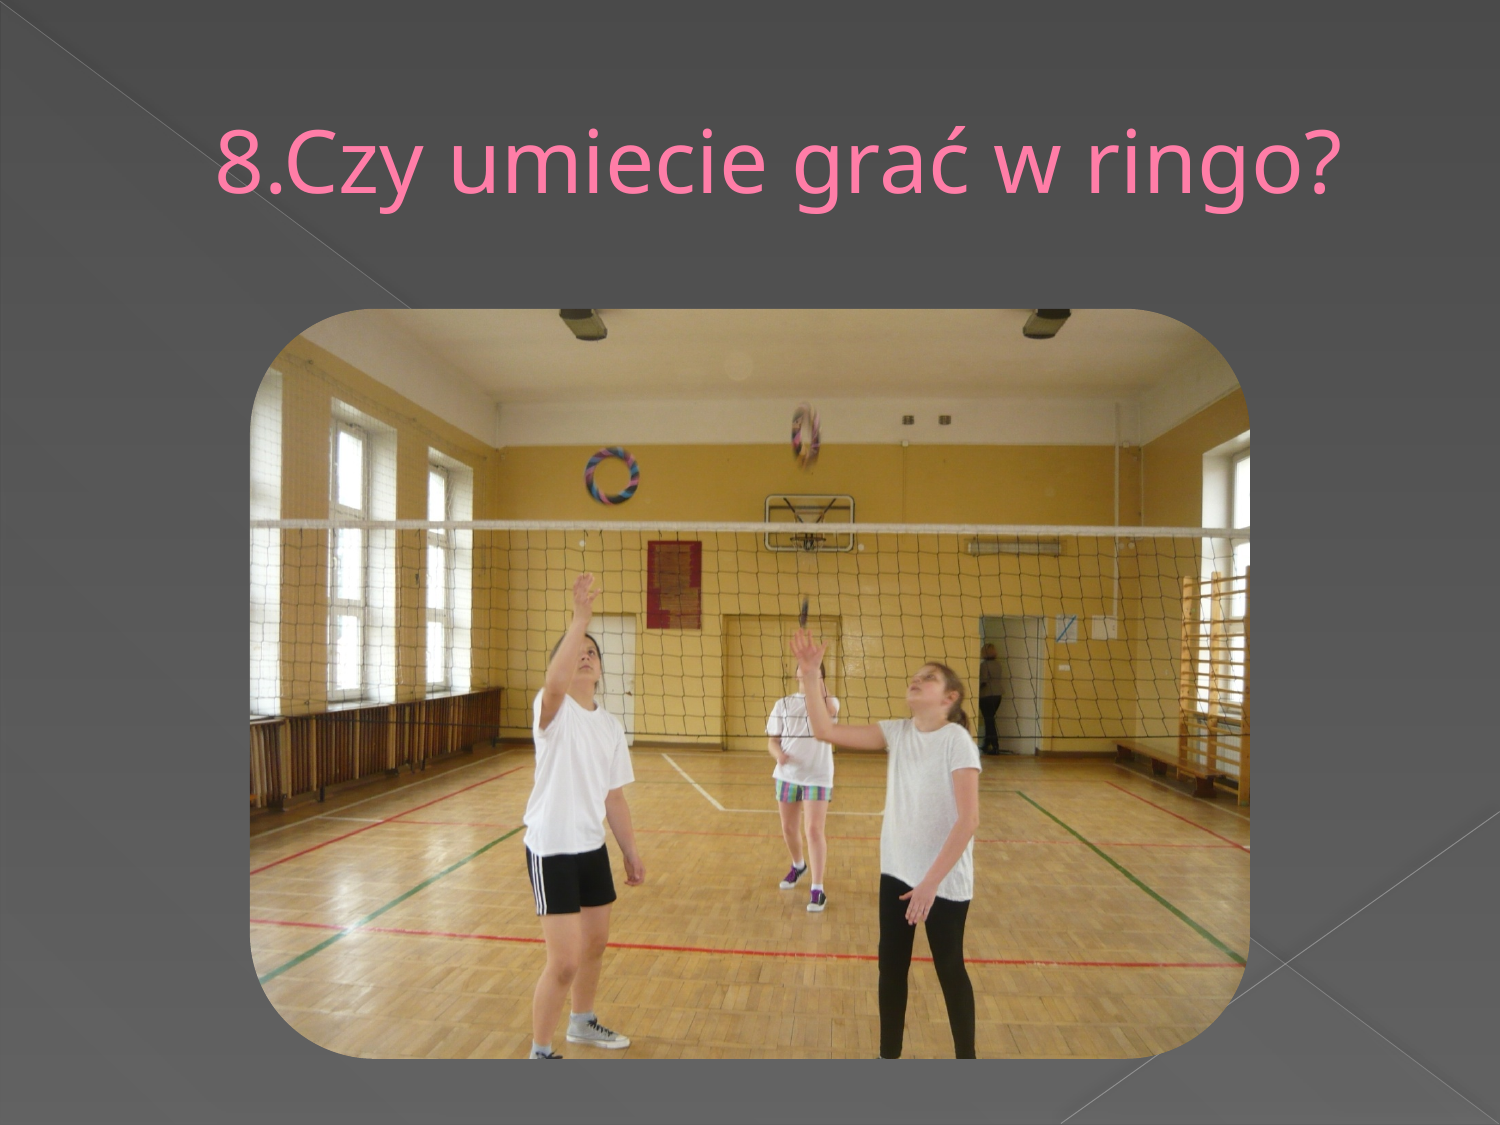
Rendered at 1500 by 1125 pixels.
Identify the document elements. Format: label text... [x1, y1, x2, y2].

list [249, 308, 1251, 1060]
title 8.Czy umiecie grać w ringo? [75, 43, 1425, 274]
